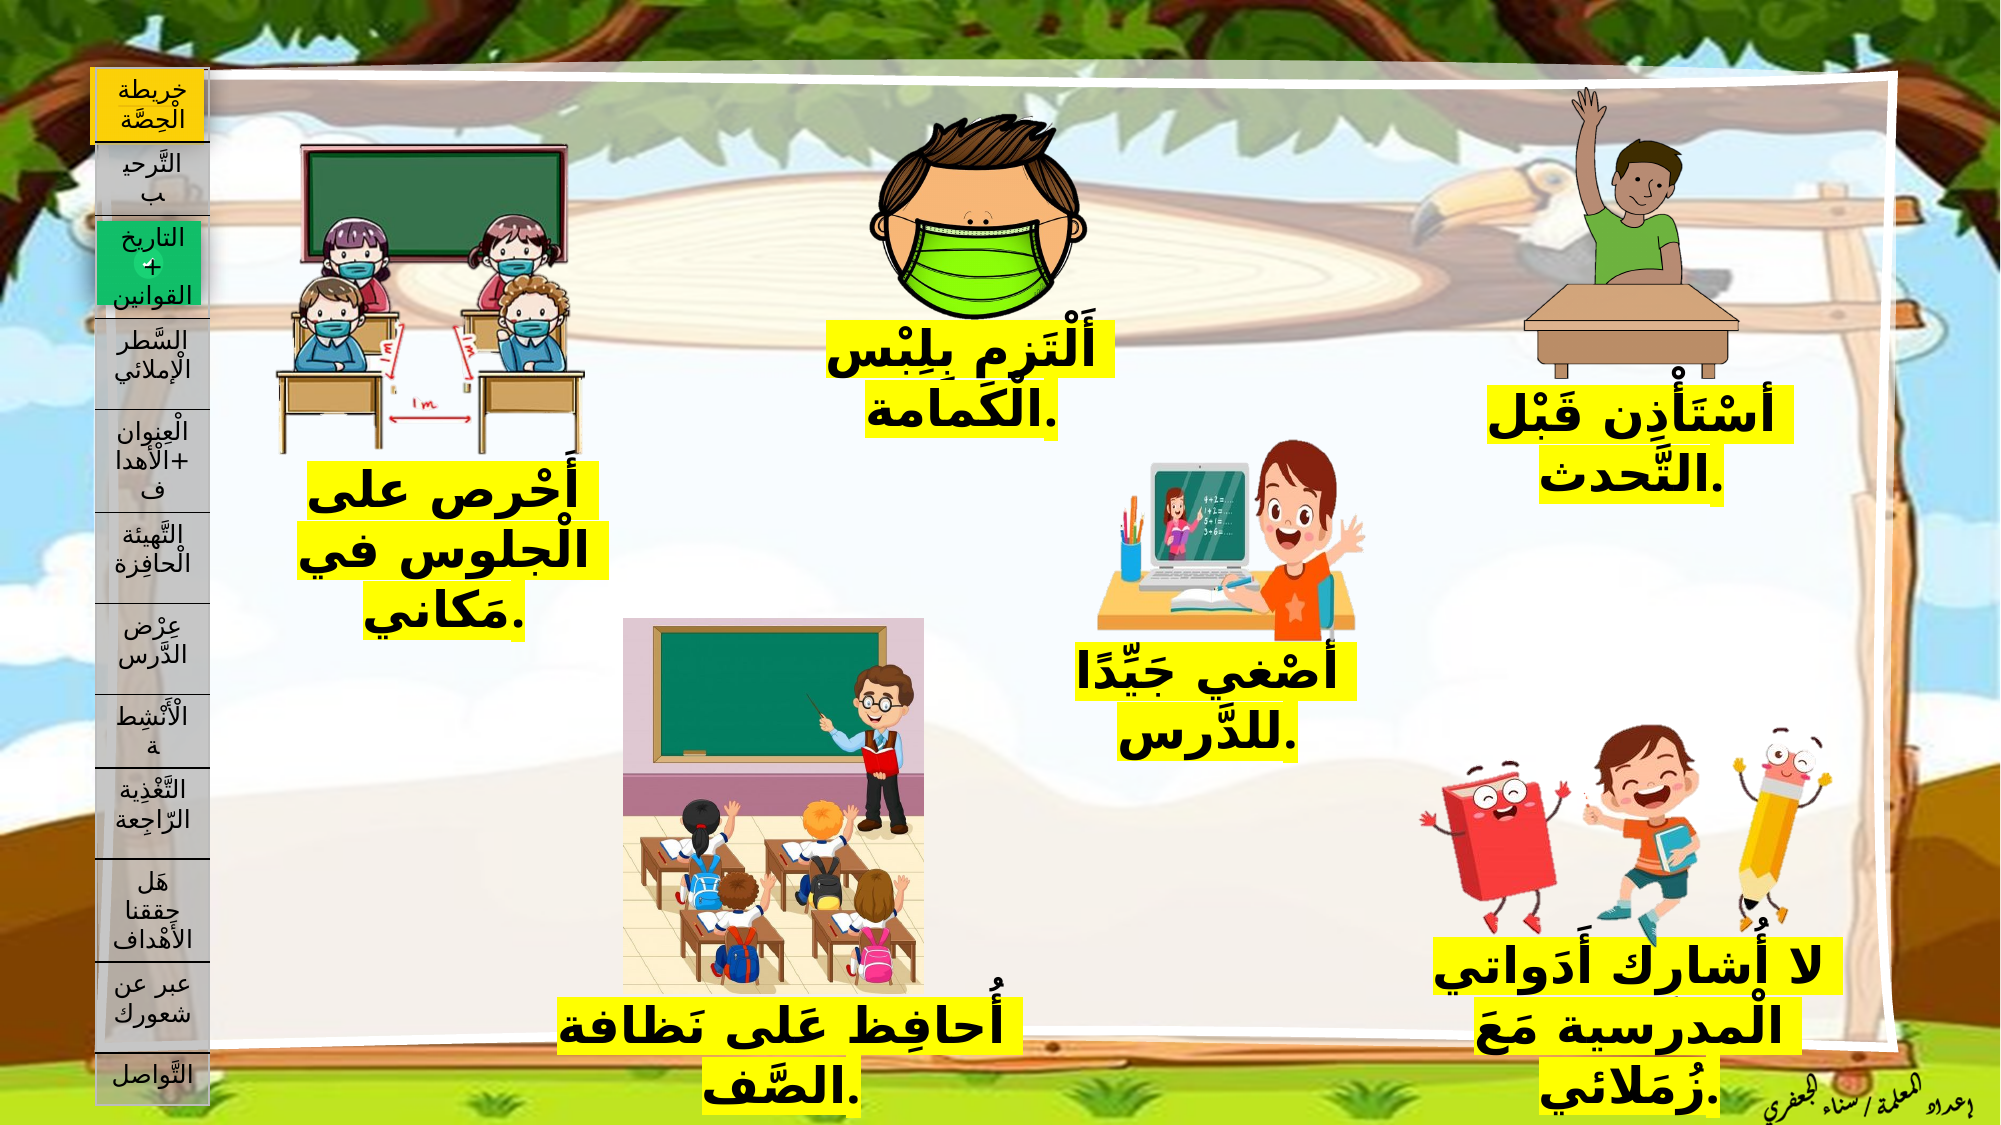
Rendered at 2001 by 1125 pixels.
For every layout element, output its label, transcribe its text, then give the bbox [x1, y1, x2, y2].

text_box أصْغي جَيِّدًا للدَّرس. [985, 631, 1430, 767]
picture [0, 0, 2001, 1125]
table_cell التَّرحيب [97, 143, 208, 215]
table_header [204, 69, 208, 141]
table_cell التَّواصل [97, 1054, 208, 1104]
table_cell التاريخ+ القوانين [97, 216, 208, 318]
text_box أَلْتَزم بِلِبْس الْكَمامة. [739, 308, 1184, 444]
text_box أُحافِظ عَلى نَظافة الصَّف. [492, 986, 1070, 1121]
text_box [210, 59, 1896, 1049]
table_cell التَّهيئة الْحافِزة [97, 513, 208, 603]
table_cell عبر عن شعورك [97, 963, 208, 1052]
text_box أسْتَأْذِن قَبْل التَّحدث. [1409, 374, 1854, 510]
table_cell الْعِنوان +الْأهداف [97, 410, 208, 512]
text_box أَحْرِص على الْجلوس في مَكاني. [222, 450, 666, 645]
table_cell التَّغْذِية الرّاجِعة [97, 769, 208, 858]
table_cell الْأَنْشِطة [97, 695, 208, 767]
text_box لا أُشارِك أَدَواتي الْمدرسية مَعَ زُمَلائي. [1375, 925, 1884, 1121]
table_cell هَل حققنا الأَهْداف [97, 860, 208, 961]
table_cell عِرْض الدَّرس [97, 604, 208, 694]
table_cell السَّطر الْإملائي [97, 319, 208, 409]
